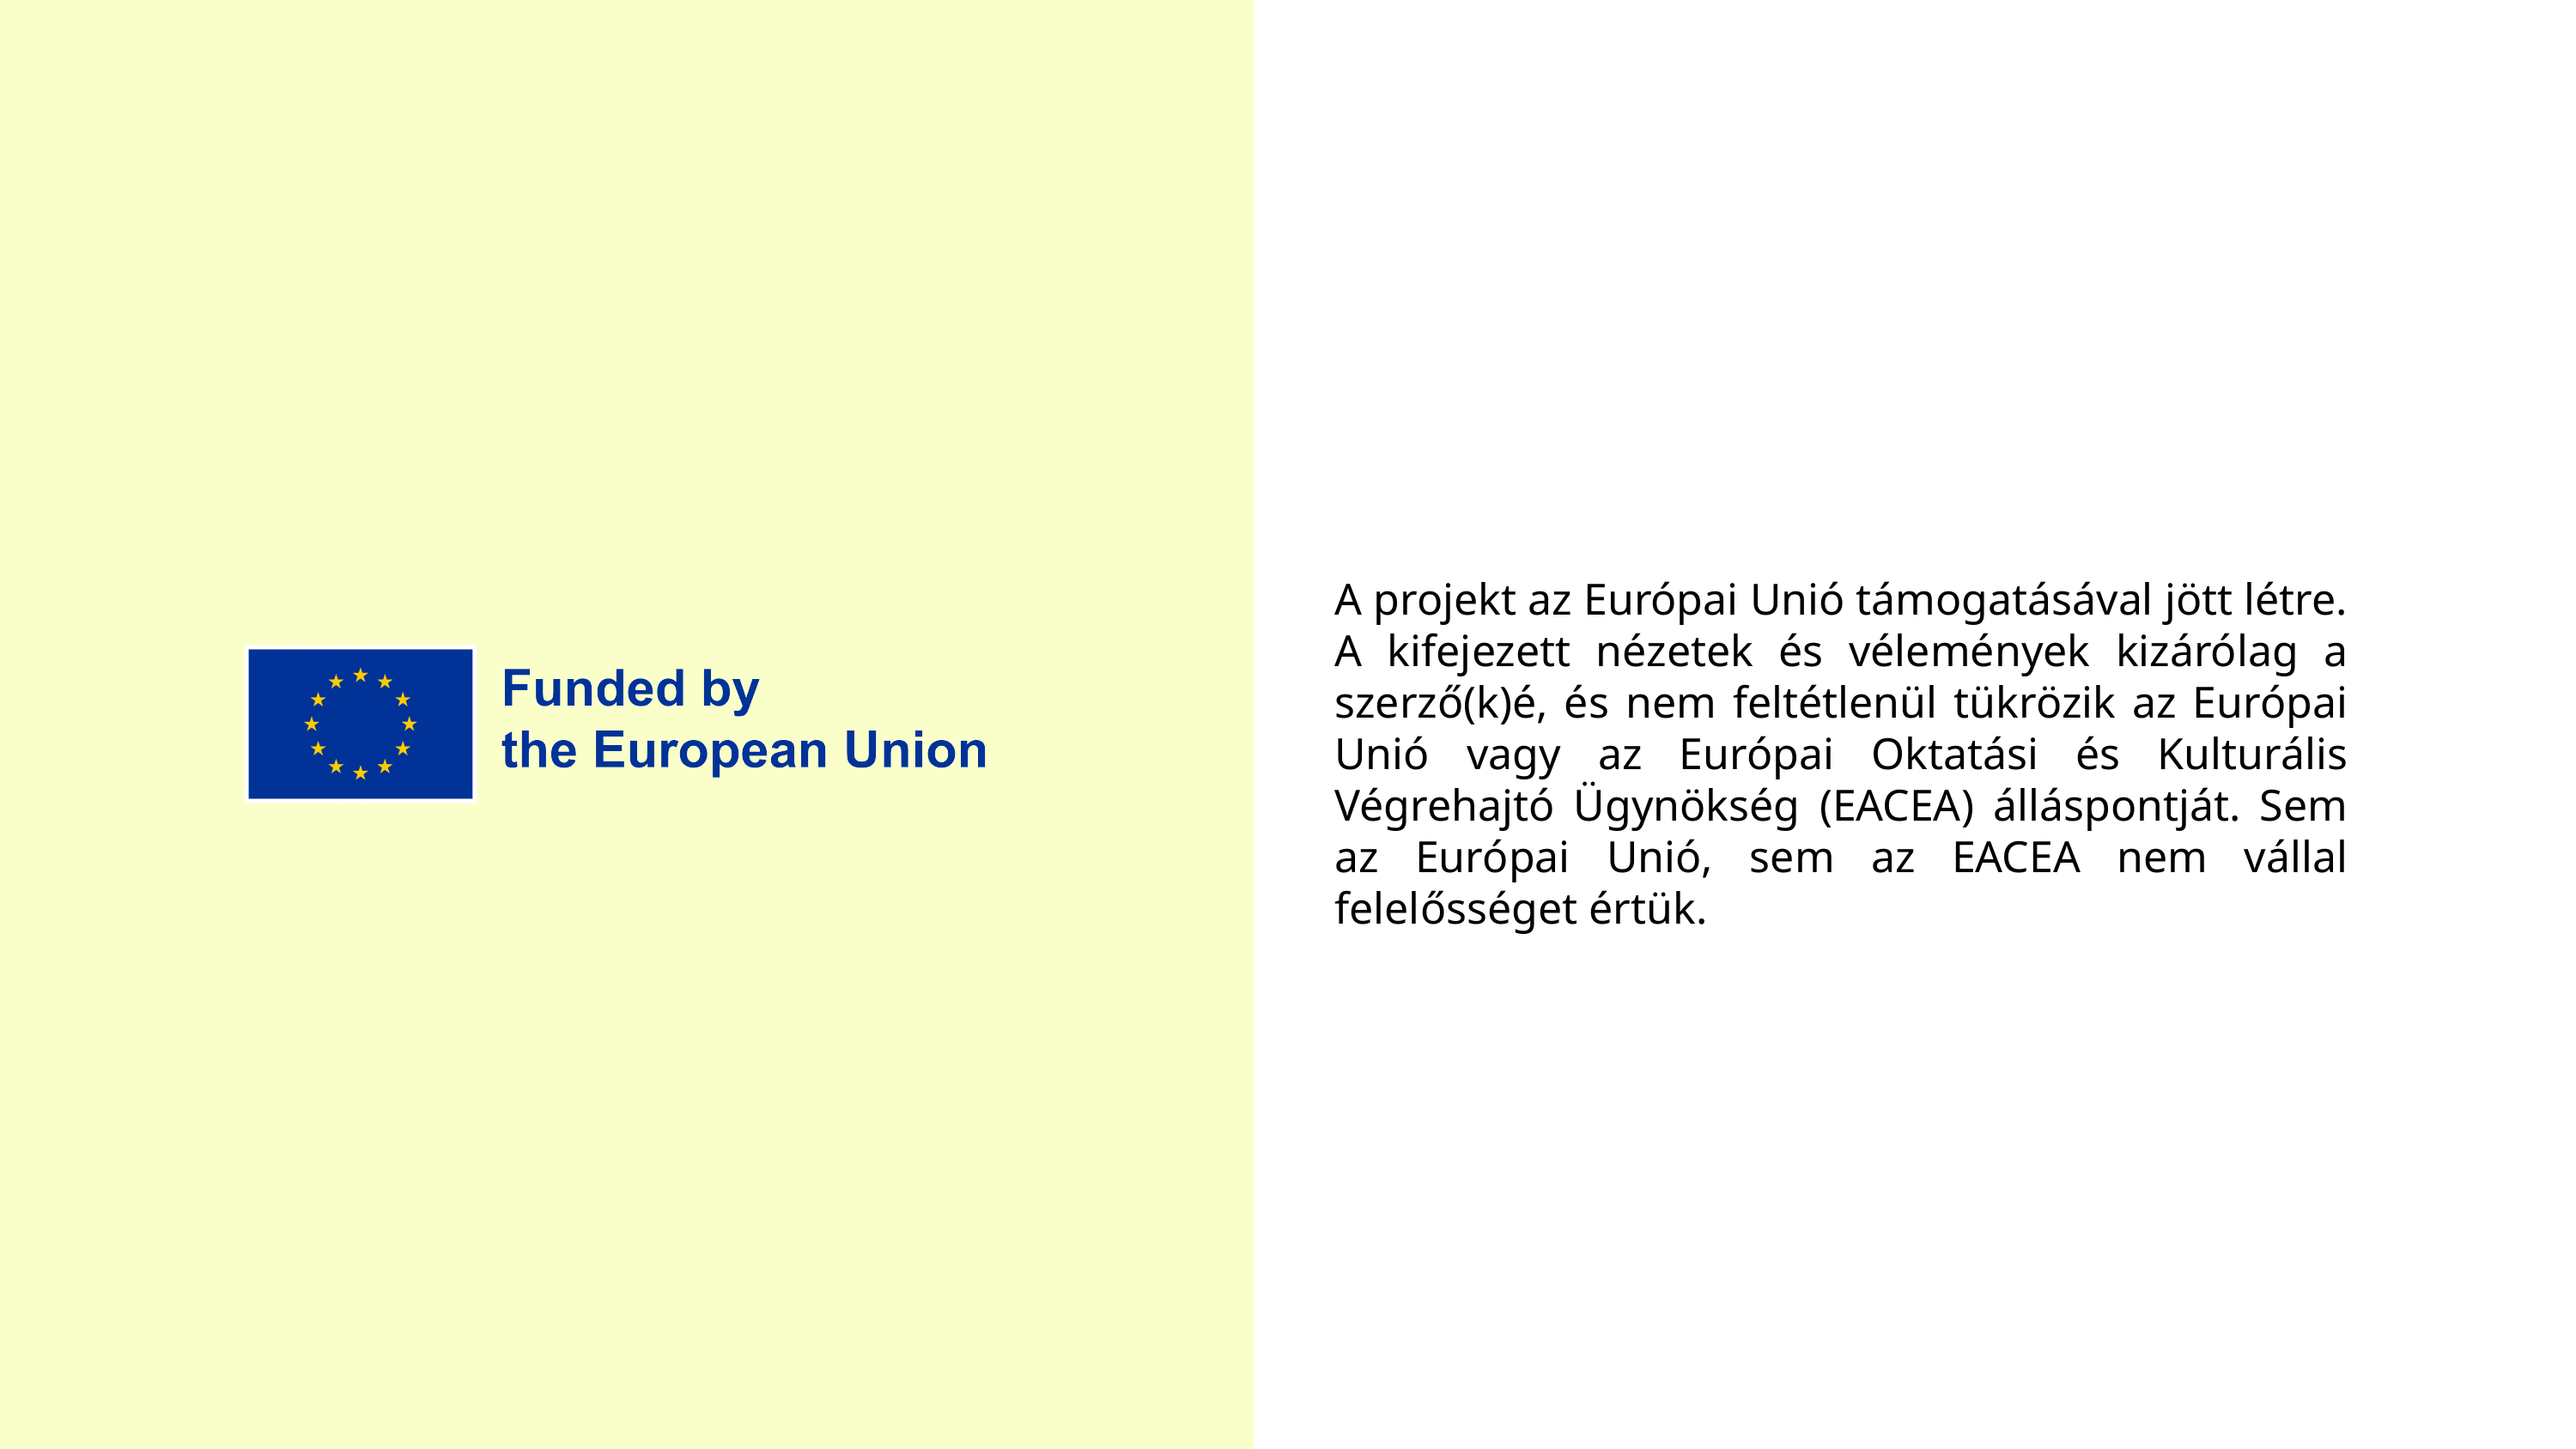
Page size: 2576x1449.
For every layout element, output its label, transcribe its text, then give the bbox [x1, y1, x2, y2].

text_box [0, 0, 1255, 1449]
picture [236, 637, 1018, 812]
text_box A projekt az Európai Unió támogatásával jött létre. A kifejezett nézetek és vélemények kizárólag a szerző(k)é, és nem feltétlenül tükrözik az Európai Unió vagy az Európai Oktatási és Kulturális Végrehajtó Ügynökség (EACEA) álláspontját. Sem az Európai Unió, sem az EACEA nem vállal felelősséget értük. [1321, 536, 2361, 939]
